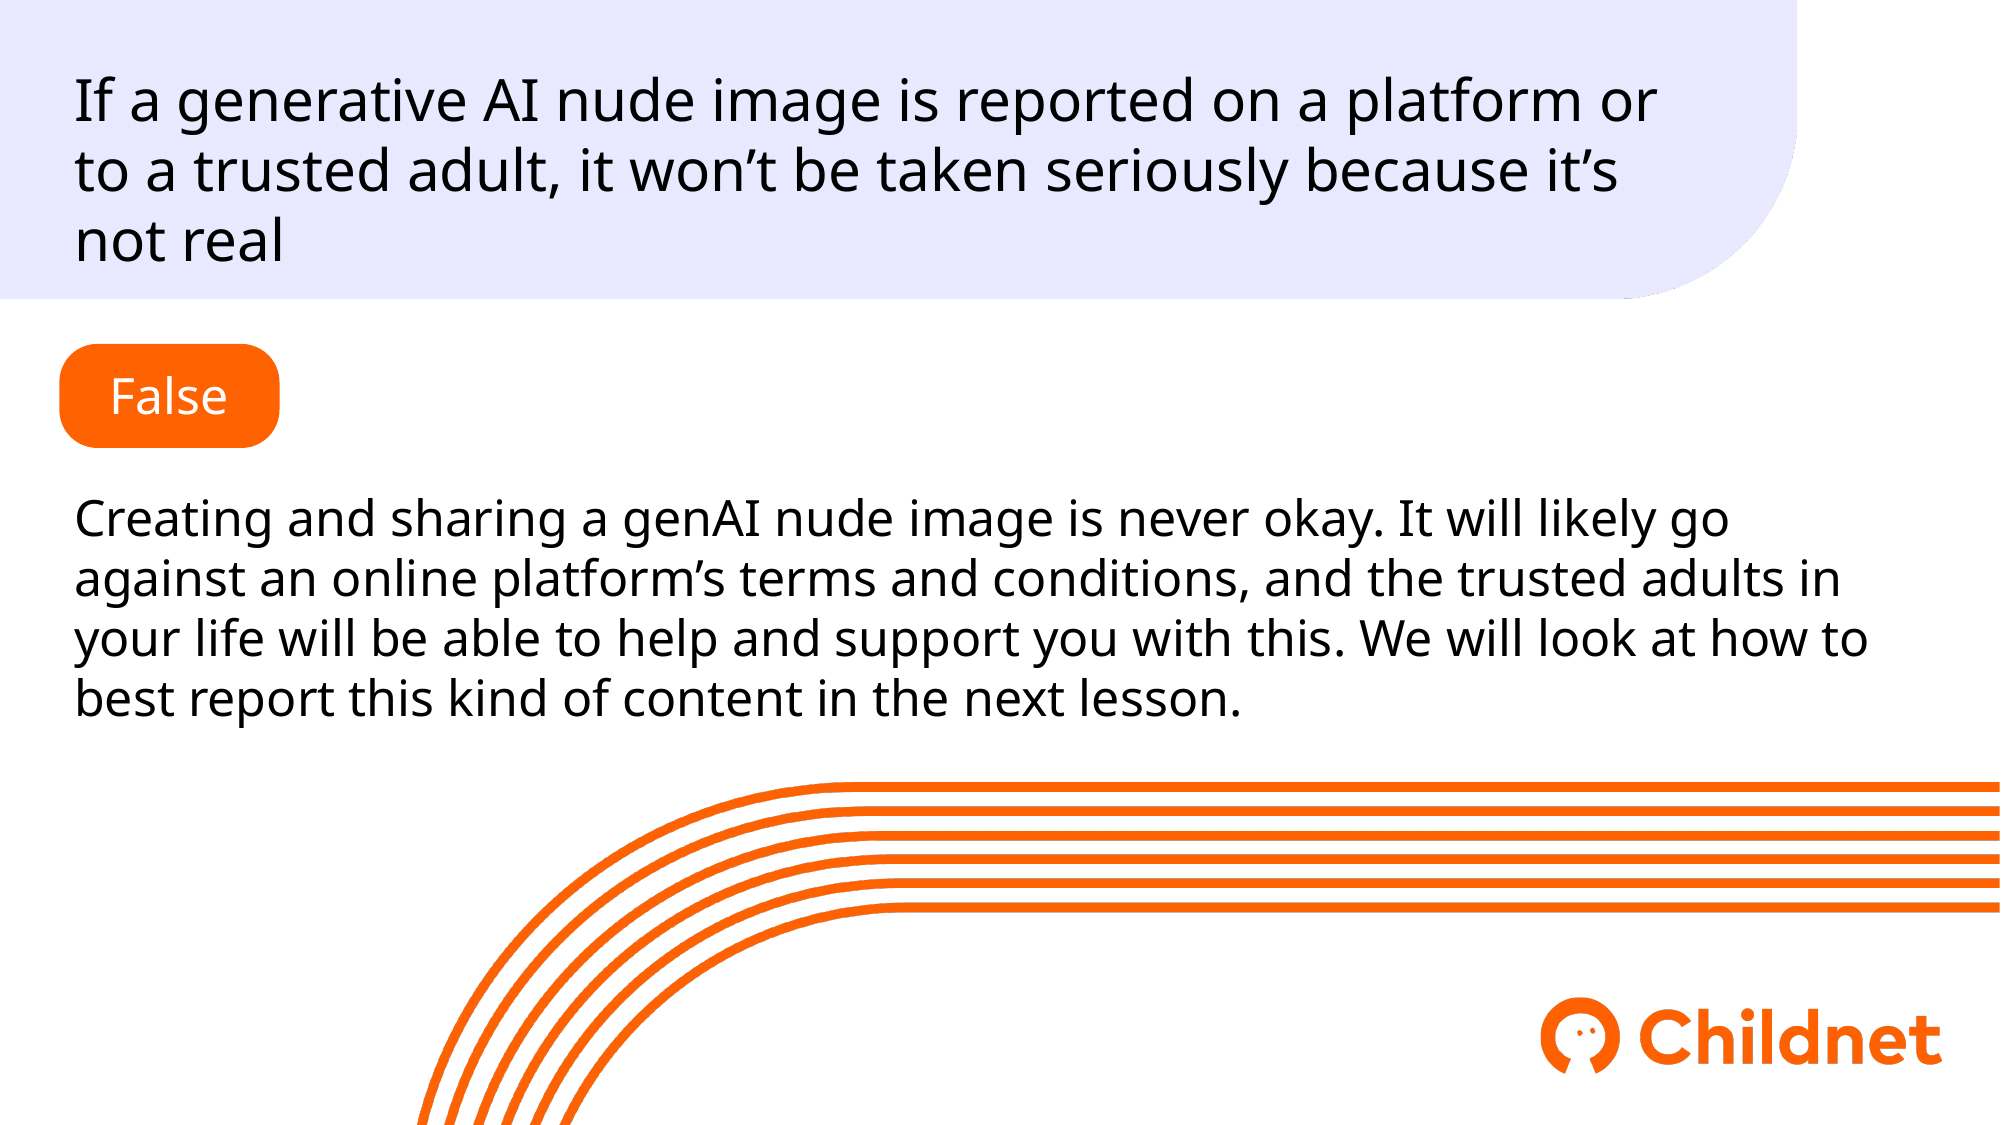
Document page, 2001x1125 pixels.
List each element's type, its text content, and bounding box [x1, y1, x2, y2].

text_box Creating and sharing a genAI nude image is never okay. It will likely go against an online platform’s terms and conditions, and the trusted adults in your life will be able to help and support you with this. We will look at how to best report this kind of content in the next lesson. [59, 479, 1921, 735]
text_box If a generative AI nude image is reported on a platform or to a trusted adult, it won’t be taken seriously because it’s not real [59, 55, 1729, 281]
picture [403, 782, 2000, 1125]
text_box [58, 343, 280, 449]
picture [0, 0, 1798, 299]
